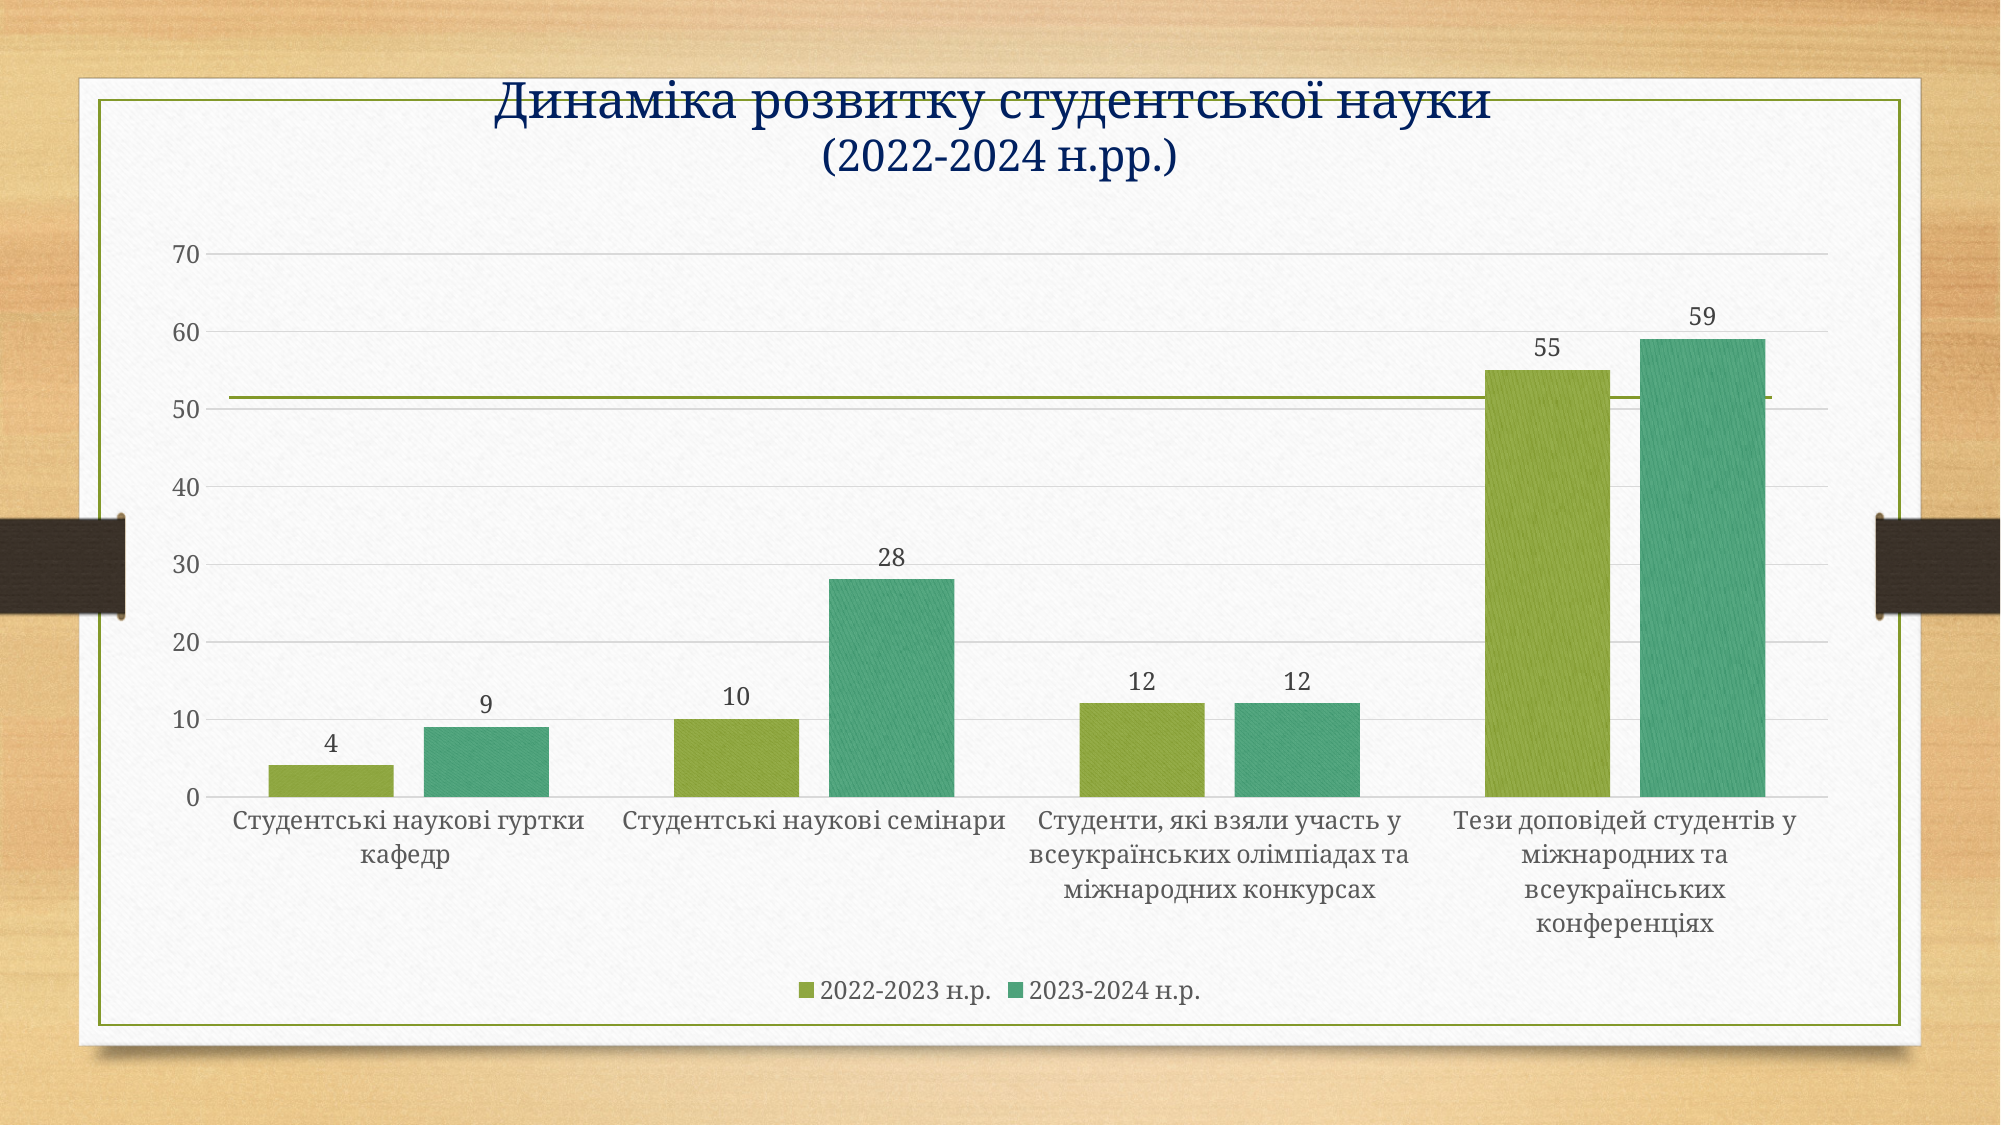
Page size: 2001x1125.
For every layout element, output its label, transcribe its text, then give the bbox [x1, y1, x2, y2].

chart [137, 220, 1863, 1014]
picture [0, 0, 2001, 1125]
title Динаміка розвитку студентської науки (2022-2024 н.рр.) [137, 59, 1863, 189]
